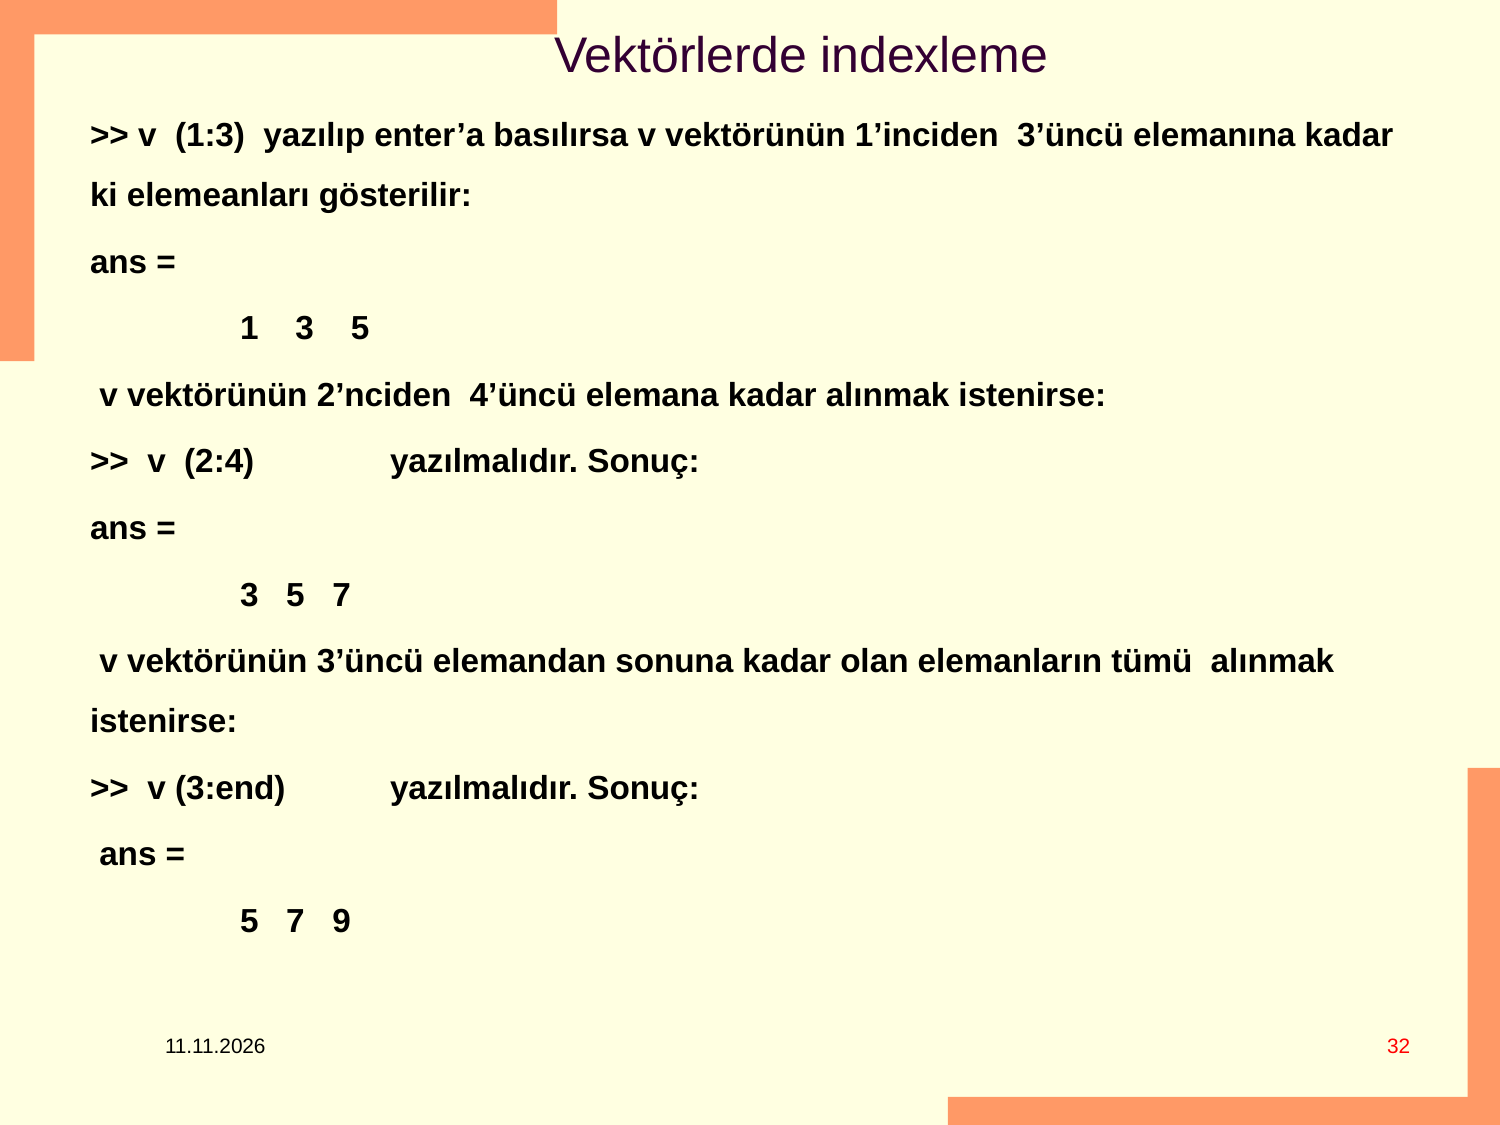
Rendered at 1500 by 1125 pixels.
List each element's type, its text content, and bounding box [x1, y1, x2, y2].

title Vektörlerde indexleme [163, 0, 1439, 106]
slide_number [150, 1025, 475, 1101]
list >> v (1:3) yazılıp enter’a basılırsa v vektörünün 1’inciden 3’üncü elemanına kadar ki elemeanları gösterilir: ans = 1 3 5 v vektörünün 2’nciden 4’üncü elemana kadar alınmak istenirse: >> v (2:4) yazılmalıdır. Sonuç: ans = 3 5 7 v vektörünün 3’üncü elemandan sonuna kadar olan elemanların tümü alınmak istenirse: >> v (3:end) yazılmalıdır. Sonuç: ans = 5 7 9 [75, 86, 1431, 1045]
slide_number 32 [1112, 1025, 1425, 1100]
